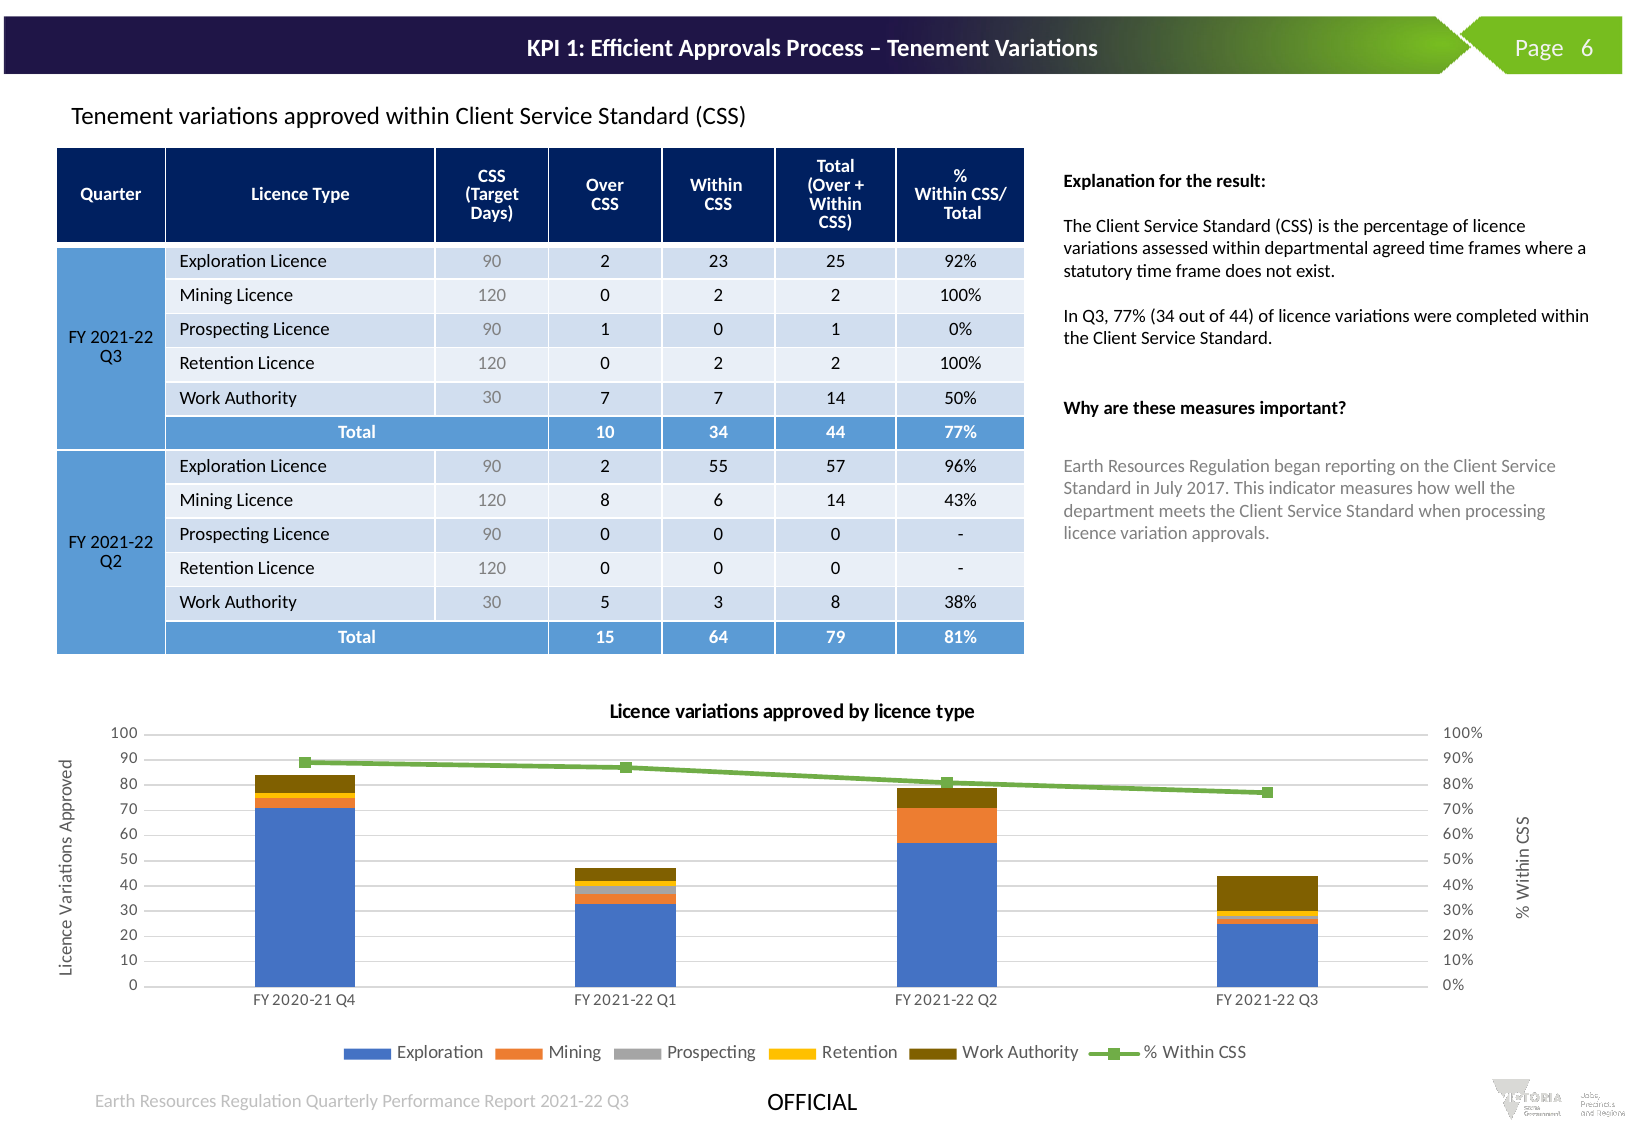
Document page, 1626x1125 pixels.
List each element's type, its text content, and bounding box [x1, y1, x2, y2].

table_cell Exploration Licence [166, 248, 434, 278]
table_cell 90 [436, 248, 548, 278]
table_cell 0 [549, 553, 661, 586]
table_header Licence Type [166, 148, 434, 242]
table_cell 34 [663, 417, 774, 449]
table_cell 120 [436, 280, 548, 313]
table_cell Mining Licence [166, 280, 434, 313]
table_cell 0 [776, 553, 895, 586]
table_cell 10 [549, 417, 661, 449]
table_cell Exploration Licence [166, 451, 434, 483]
table_cell 90 [436, 451, 548, 483]
table_cell 6 [663, 485, 774, 517]
table_cell Total [166, 622, 548, 654]
table_cell 120 [436, 485, 548, 517]
table_header % Within CSS/ Total [897, 148, 1024, 242]
table_header Over CSS [549, 148, 661, 242]
table_cell 25 [776, 248, 895, 278]
table_cell 0 [549, 348, 661, 381]
table_cell 2 [549, 451, 661, 483]
table_cell 5 [549, 587, 661, 620]
text_box Explanation for the result: The Client Service Standard (CSS) is the percentage of licence variations assessed within departmental agreed time frames where a statutory time frame does not exist. In Q3, 77% (34 out of 44) of licence variations were completed within the Client Service Standard. Why are these measures important? Earth Resources Regulation began reporting on the Client Service Standard in July 2017. This indicator measures how well the department meets the Client Service Standard when processing licence variation approvals. [1048, 160, 1613, 551]
table_cell FY 2021-22 Q3 [57, 248, 165, 449]
table_cell 79 [776, 622, 895, 654]
table_cell 3 [663, 587, 774, 620]
table_cell 81% [897, 622, 1024, 654]
table_cell 2 [663, 348, 774, 381]
table_cell 1 [549, 314, 661, 347]
chart [51, 692, 1540, 1070]
table_cell 30 [436, 587, 548, 620]
table_cell 7 [549, 383, 661, 415]
table_cell 0 [663, 519, 774, 552]
table_cell 96% [897, 451, 1024, 483]
text_box Tenement variations approved within Client Service Standard (CSS) [56, 92, 837, 138]
table_cell 23 [663, 248, 774, 278]
table_cell 7 [663, 383, 774, 415]
table_header Quarter [57, 148, 165, 242]
table_cell 92% [897, 248, 1024, 278]
slide_number Page 6 [1478, 23, 1609, 69]
table_cell Prospecting Licence [166, 519, 434, 552]
table_cell 55 [663, 451, 774, 483]
table_header Total (Over + Within CSS) [776, 148, 895, 242]
picture [1492, 1079, 1625, 1120]
table_cell 2 [549, 248, 661, 278]
table_cell 0 [549, 280, 661, 313]
table_cell 120 [436, 348, 548, 381]
table_cell 57 [776, 451, 895, 483]
table_cell Mining Licence [166, 485, 434, 517]
table_cell Prospecting Licence [166, 314, 434, 347]
table_cell 14 [776, 485, 895, 517]
table_cell - [897, 519, 1024, 552]
table_cell 0 [549, 519, 661, 552]
table_header Within CSS [663, 148, 774, 242]
table_cell 0 [663, 553, 774, 586]
table_cell 8 [776, 587, 895, 620]
picture [2, 15, 1625, 75]
table_cell - [897, 553, 1024, 586]
table_cell 38% [897, 587, 1024, 620]
table_cell 43% [897, 485, 1024, 517]
title KPI 1: Efficient Approvals Process – Tenement Variations [81, 23, 1478, 69]
table_cell 0% [897, 314, 1024, 347]
table_cell 0 [776, 519, 895, 552]
table_cell 44 [776, 417, 895, 449]
table_cell 50% [897, 383, 1024, 415]
footer Earth Resources Regulation Quarterly Performance Report 2021-22 Q3 [80, 1078, 896, 1125]
table_cell 8 [549, 485, 661, 517]
table_cell 1 [776, 314, 895, 347]
table_cell 2 [776, 348, 895, 381]
table_cell Retention Licence [166, 553, 434, 586]
table_cell 90 [436, 314, 548, 347]
table_cell Total [166, 417, 548, 449]
table_cell 14 [776, 383, 895, 415]
table_cell Work Authority [166, 383, 434, 415]
table_cell 90 [436, 519, 548, 552]
table_cell FY 2021-22 Q2 [57, 451, 165, 654]
table_cell Retention Licence [166, 348, 434, 381]
table_cell 2 [663, 280, 774, 313]
table_cell Work Authority [166, 587, 434, 620]
table_header CSS (Target Days) [436, 148, 548, 242]
table_cell 77% [897, 417, 1024, 449]
table_cell 120 [436, 553, 548, 586]
table_cell 15 [549, 622, 661, 654]
table_cell 100% [897, 280, 1024, 313]
table_cell 100% [897, 348, 1024, 381]
table_cell 64 [663, 622, 774, 654]
table_cell 2 [776, 280, 895, 313]
table_cell 30 [436, 383, 548, 415]
table_cell 0 [663, 314, 774, 347]
